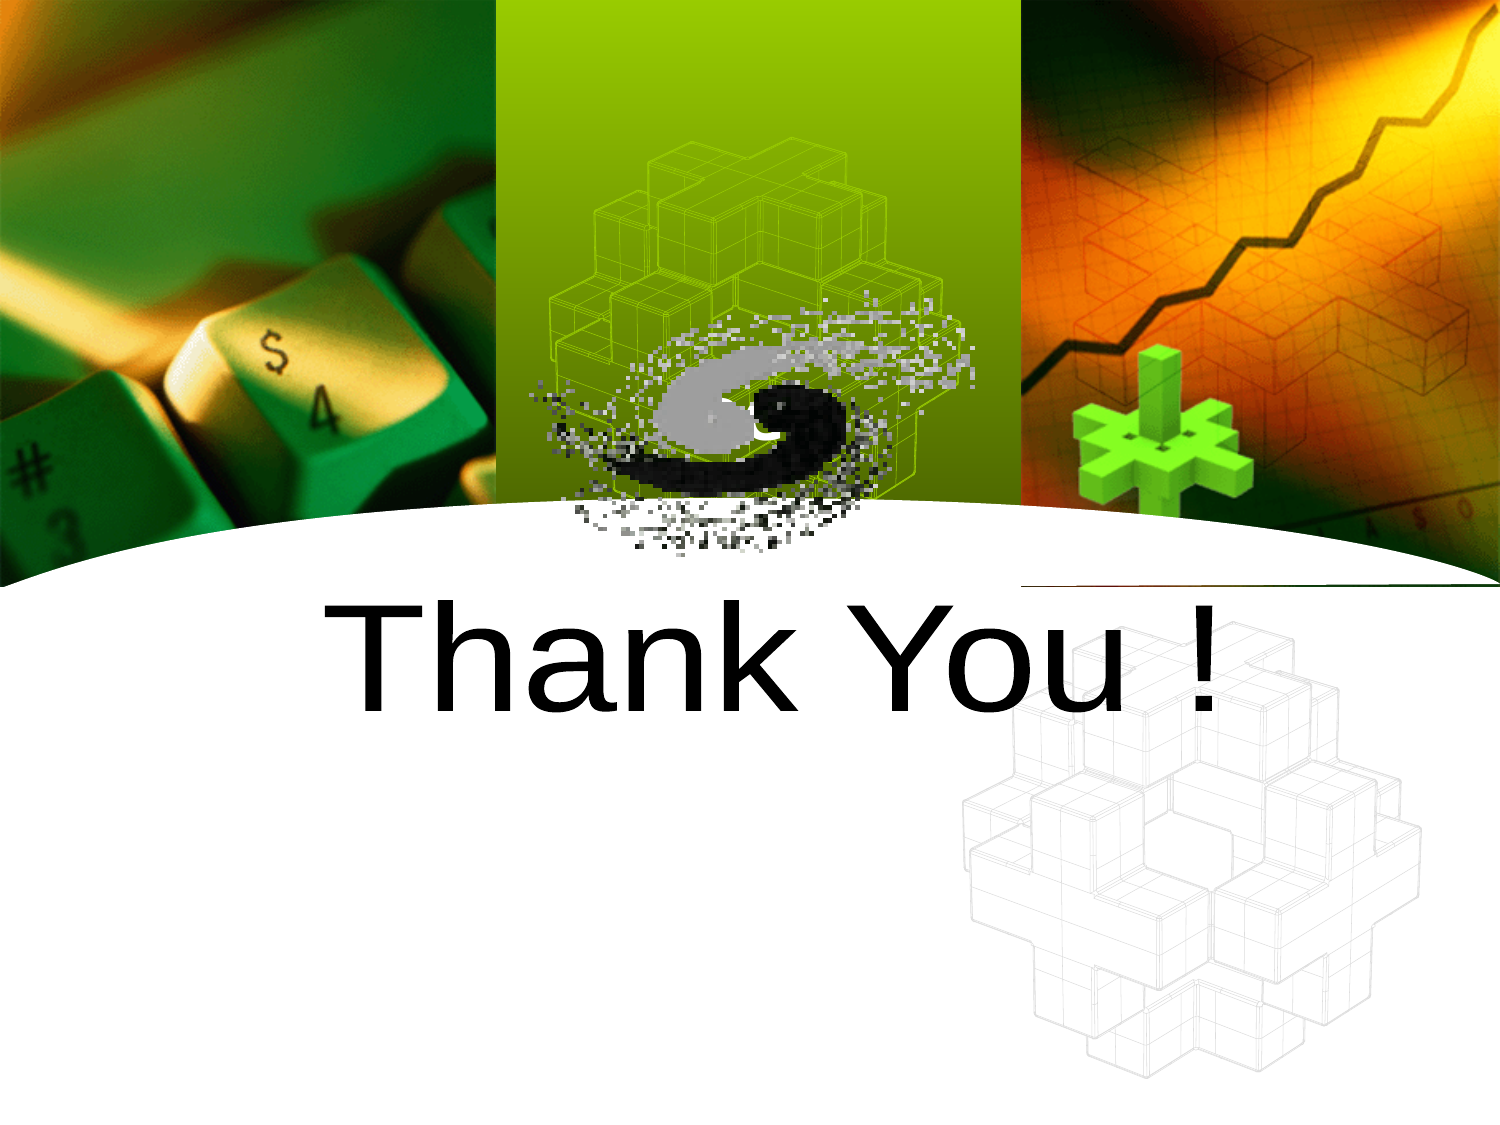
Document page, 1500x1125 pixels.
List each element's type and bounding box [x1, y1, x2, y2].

picture [1021, 0, 1500, 583]
picture [525, 290, 975, 575]
picture [0, 0, 496, 587]
